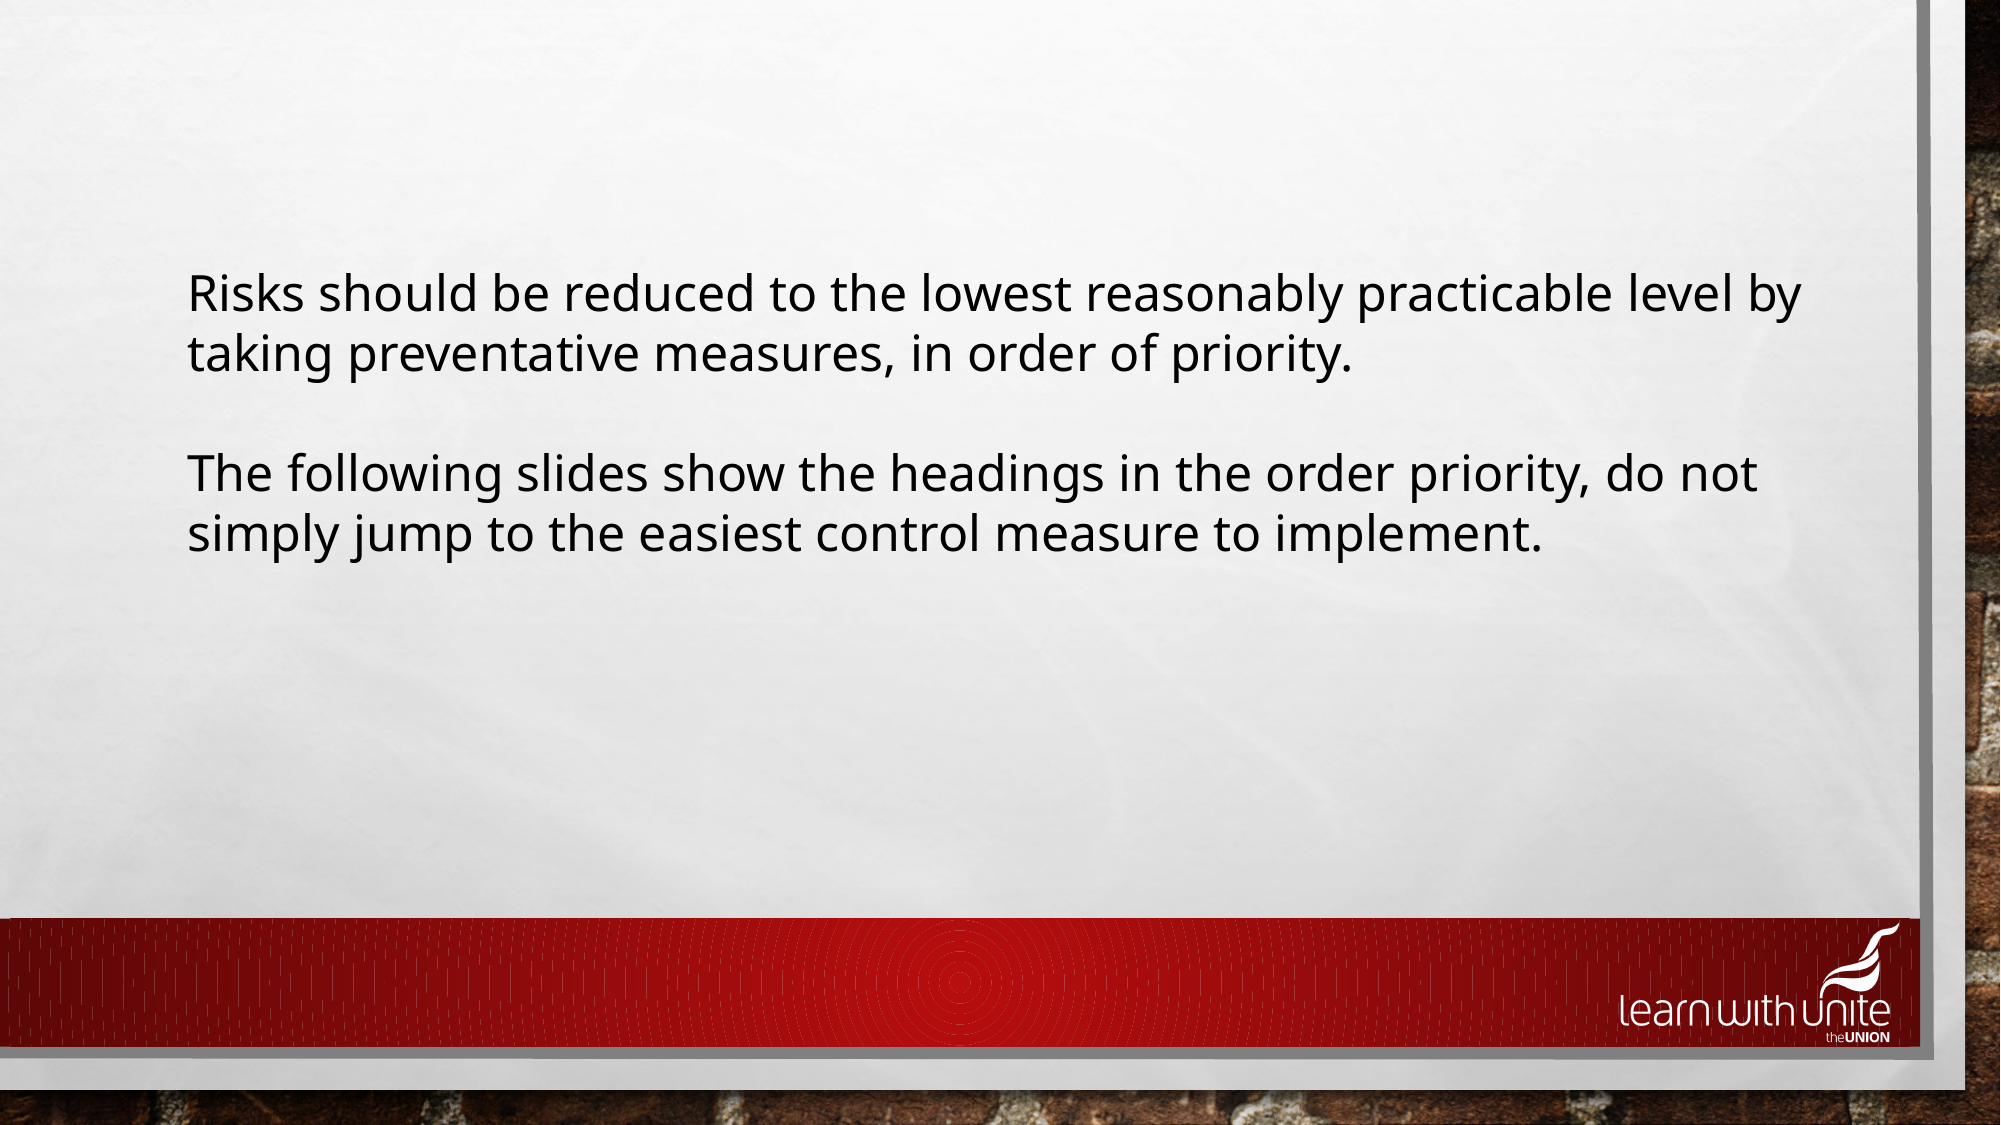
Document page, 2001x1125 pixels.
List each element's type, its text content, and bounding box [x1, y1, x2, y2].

picture [1614, 913, 1906, 1061]
picture [0, 0, 2000, 1125]
text_box Risks should be reduced to the lowest reasonably practicable level by taking preventative measures, in order of priority. The following slides show the headings in the order priority, do not simply jump to the easiest control measure to implement. [172, 254, 1828, 569]
